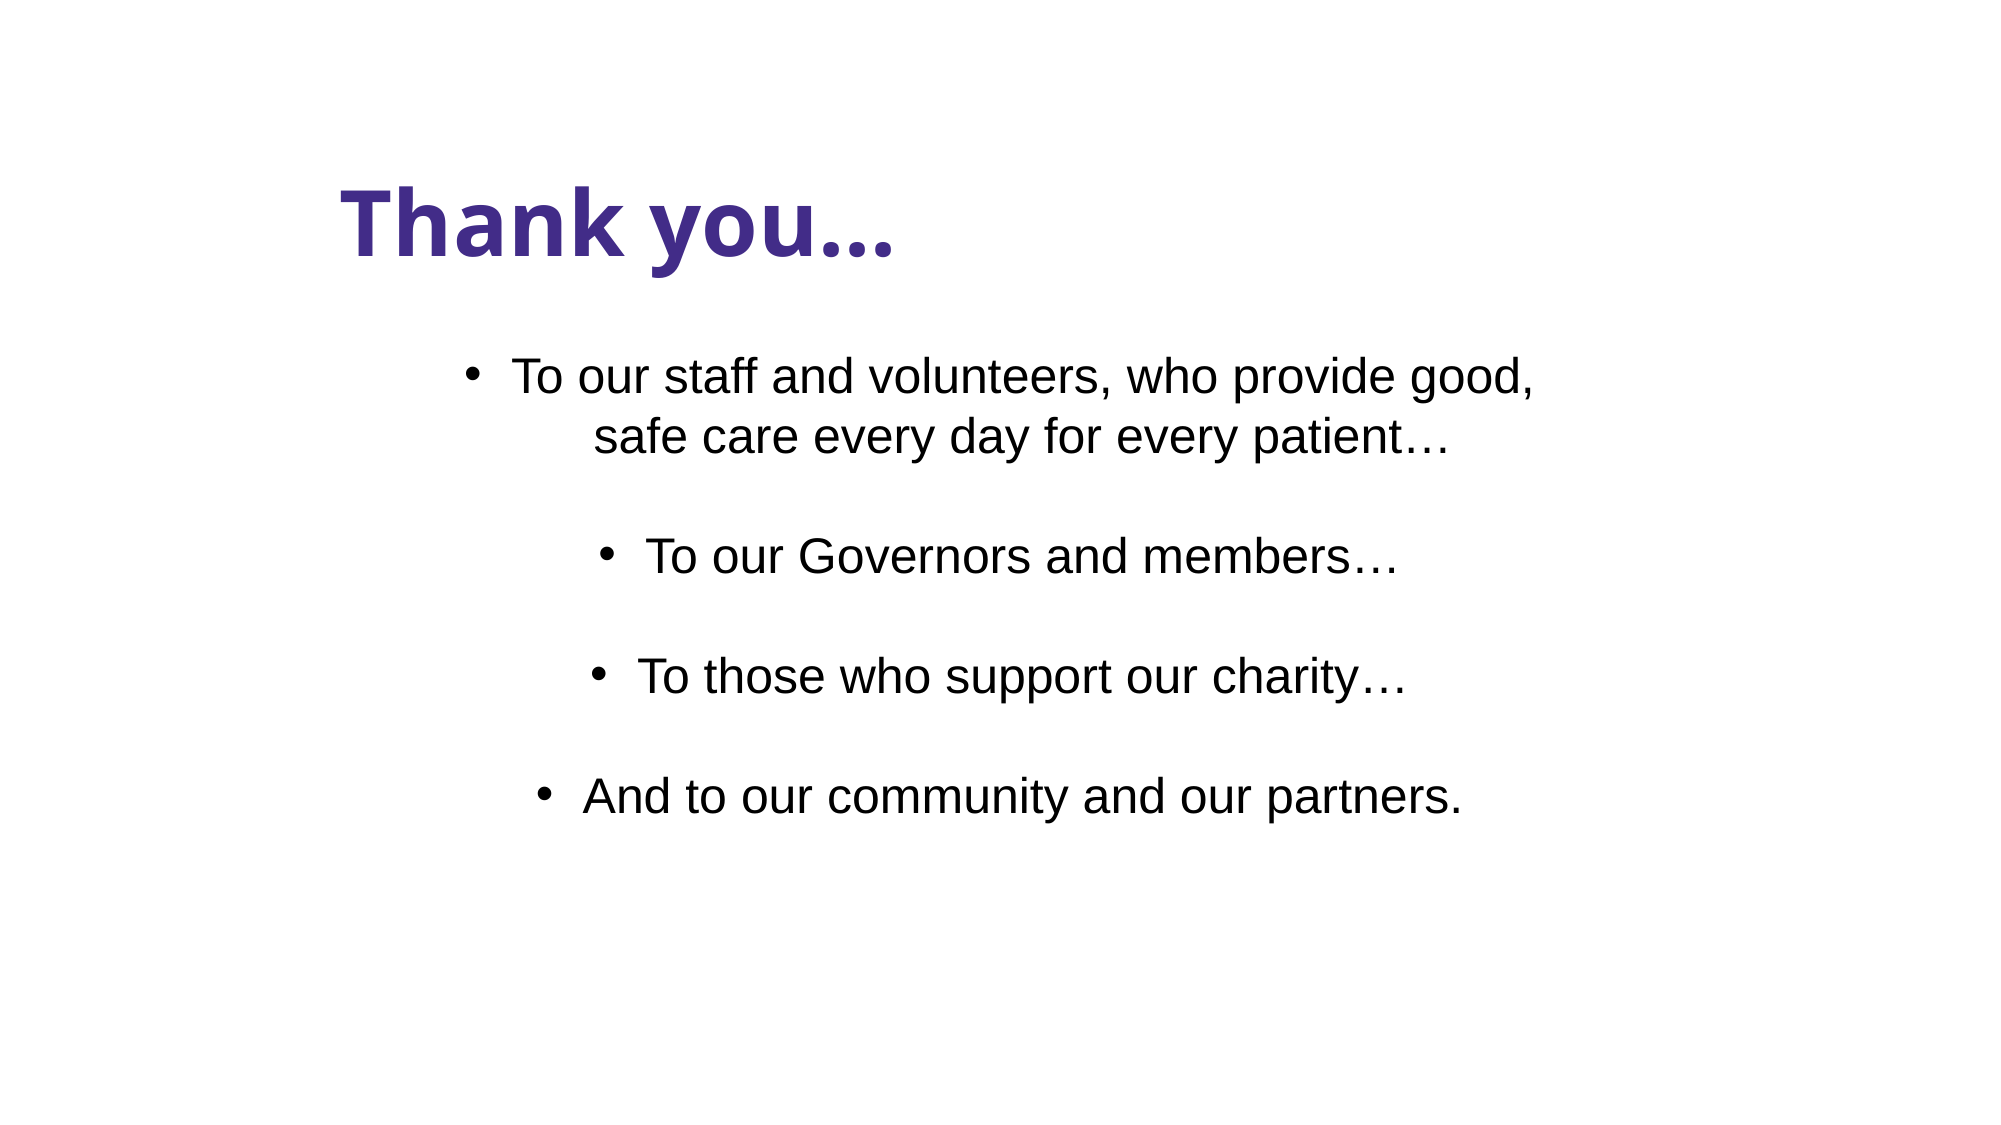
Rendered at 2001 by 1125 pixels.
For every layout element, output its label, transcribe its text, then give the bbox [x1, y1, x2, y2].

title Thank you... [324, 132, 1675, 321]
text_box To our staff and volunteers, who provide good, safe care every day for every patient… To our Governors and members… To those who support our charity… And to our community and our partners. [432, 336, 1567, 831]
